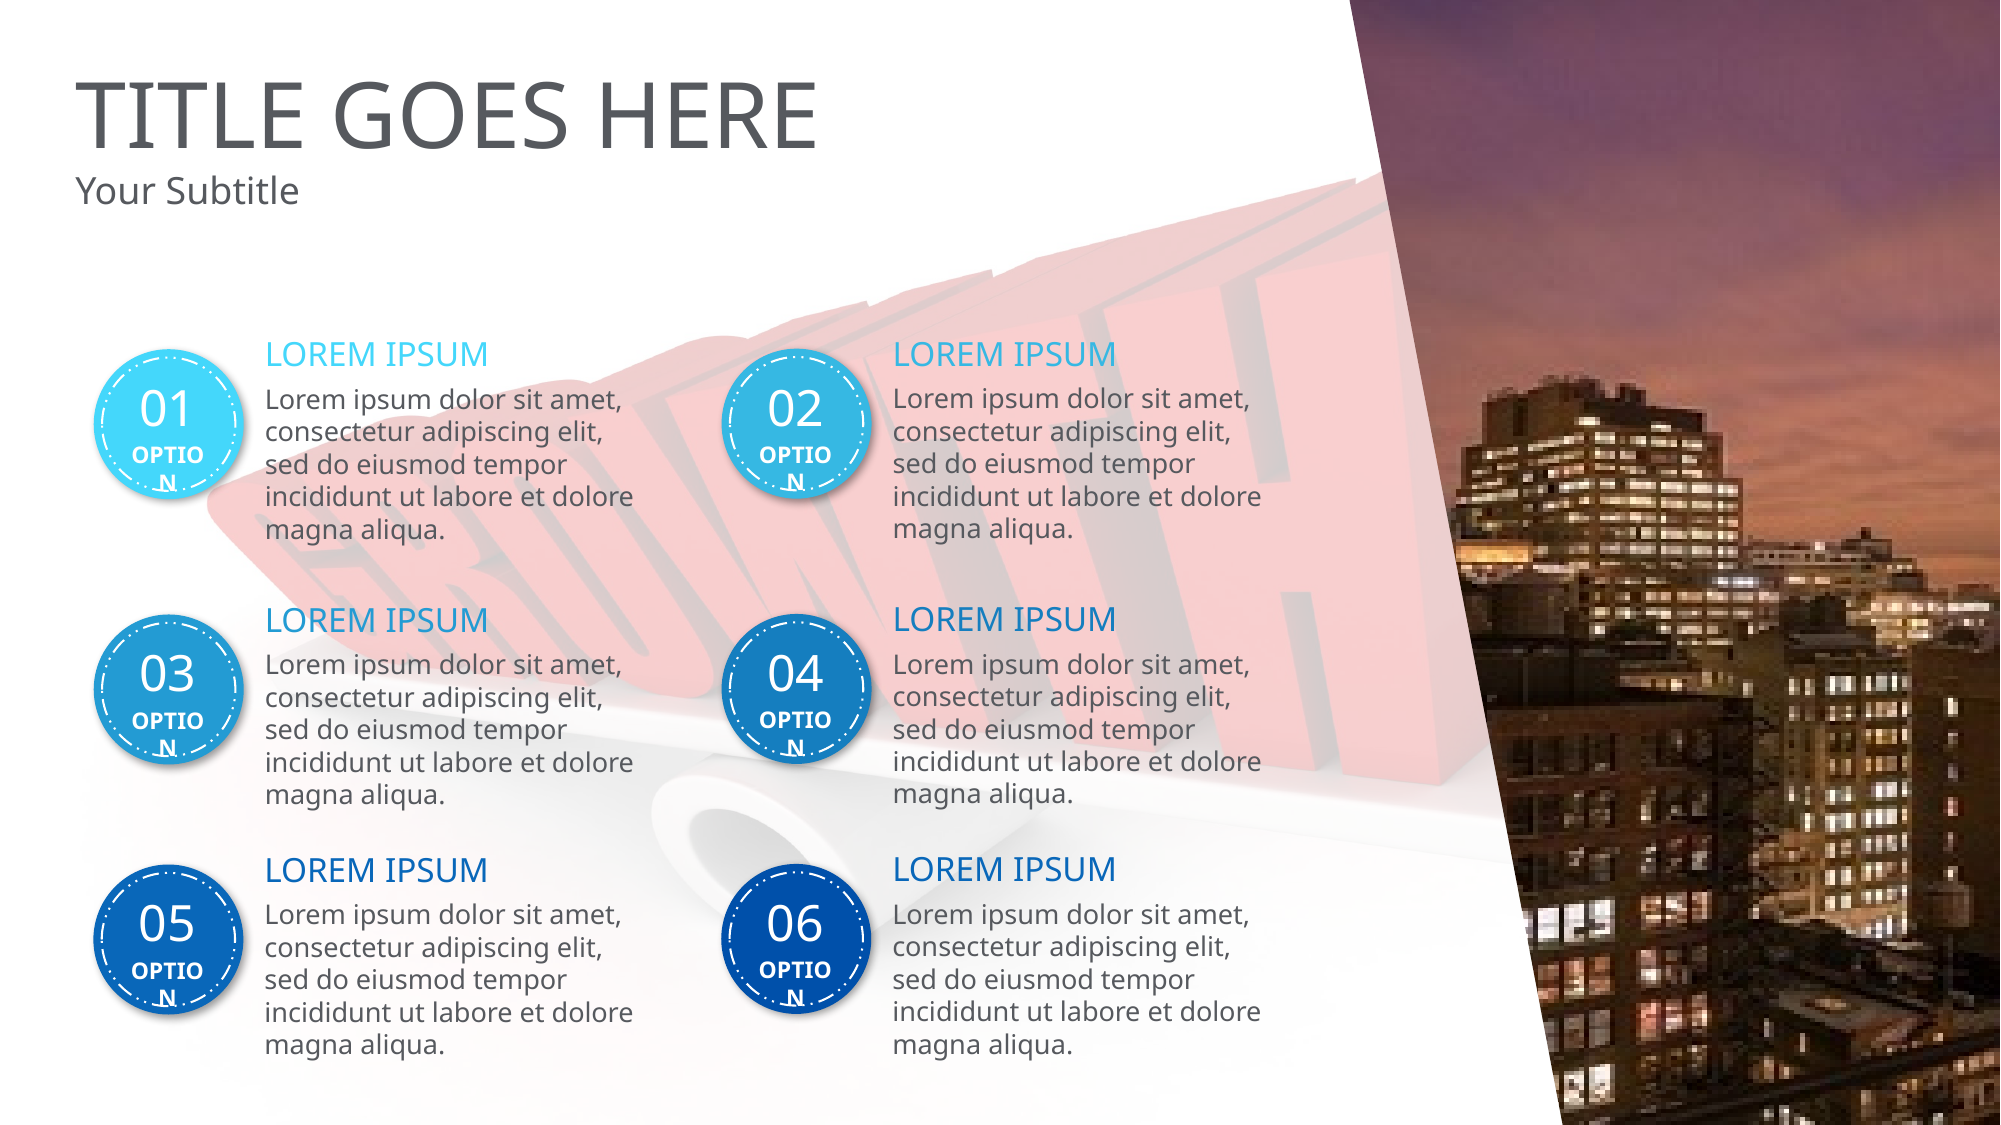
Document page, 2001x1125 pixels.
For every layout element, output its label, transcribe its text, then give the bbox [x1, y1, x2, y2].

text_box LOREM IPSUM Lorem ipsum dolor sit amet, consectetur adipiscing elit, sed do eiusmod tempor incididunt ut labore et dolore magna aliqua. [249, 591, 662, 818]
text_box LOREM IPSUM Lorem ipsum dolor sit amet, consectetur adipiscing elit, sed do eiusmod tempor incididunt ut labore et dolore magna aliqua. [877, 590, 1290, 817]
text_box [721, 613, 872, 764]
text_box LOREM IPSUM Lorem ipsum dolor sit amet, consectetur adipiscing elit, sed do eiusmod tempor incididunt ut labore et dolore magna aliqua. [877, 841, 1290, 1067]
text_box TITLE GOES HERE Your Subtitle [60, 49, 1036, 220]
text_box LOREM IPSUM Lorem ipsum dolor sit amet, consectetur adipiscing elit, sed do eiusmod tempor incididunt ut labore et dolore magna aliqua. [877, 325, 1290, 552]
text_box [93, 614, 244, 765]
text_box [93, 349, 244, 500]
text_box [93, 864, 244, 1015]
text_box LOREM IPSUM Lorem ipsum dolor sit amet, consectetur adipiscing elit, sed do eiusmod tempor incididunt ut labore et dolore magna aliqua. [249, 841, 662, 1068]
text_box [721, 348, 872, 499]
text_box [1348, 0, 2000, 1125]
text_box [721, 863, 872, 1014]
text_box LOREM IPSUM Lorem ipsum dolor sit amet, consectetur adipiscing elit, sed do eiusmod tempor incididunt ut labore et dolore magna aliqua. [249, 326, 662, 553]
